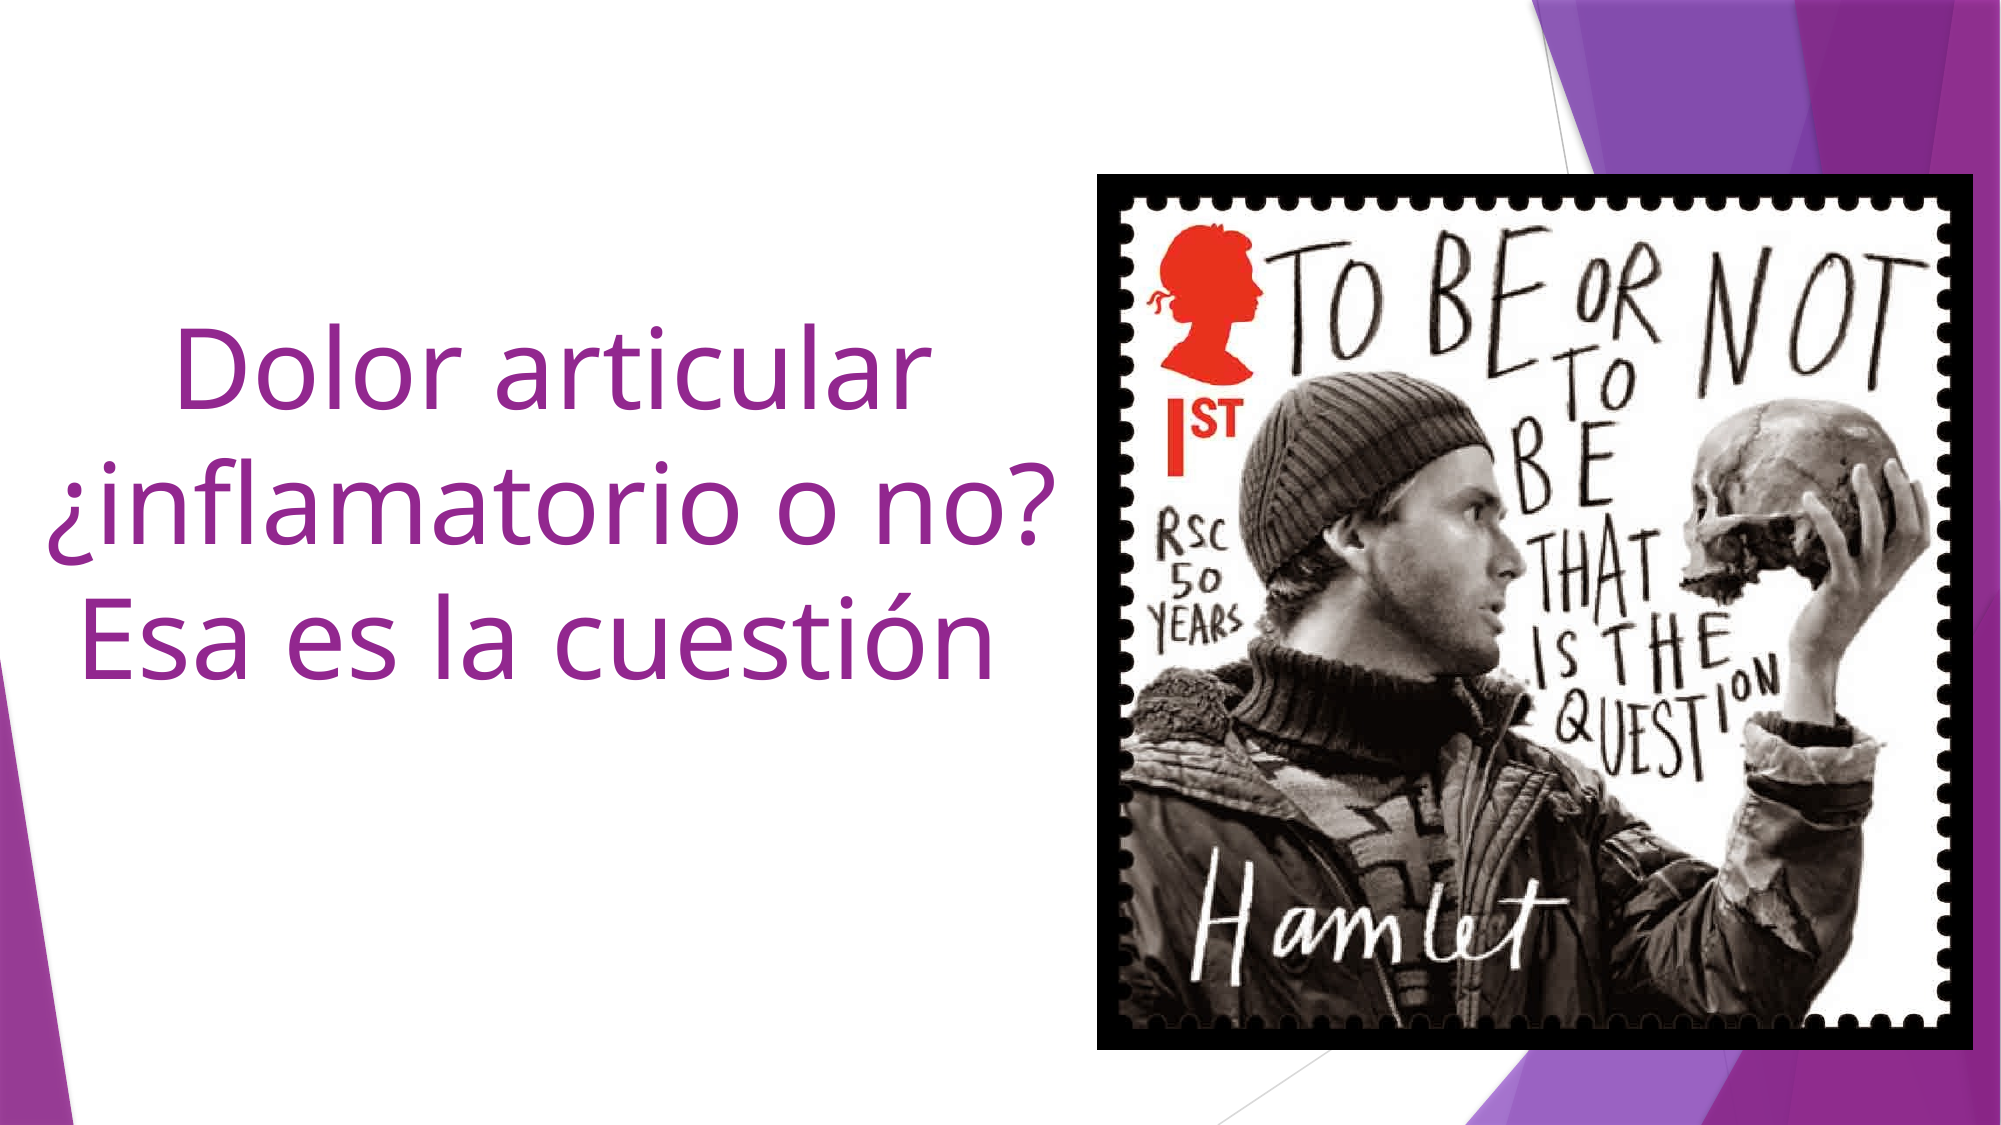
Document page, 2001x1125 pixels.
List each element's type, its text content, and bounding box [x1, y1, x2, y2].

picture [1097, 174, 1974, 1051]
list Dolor articular ¿inflamatorio o no? Esa es la cuestión [0, 289, 1092, 769]
